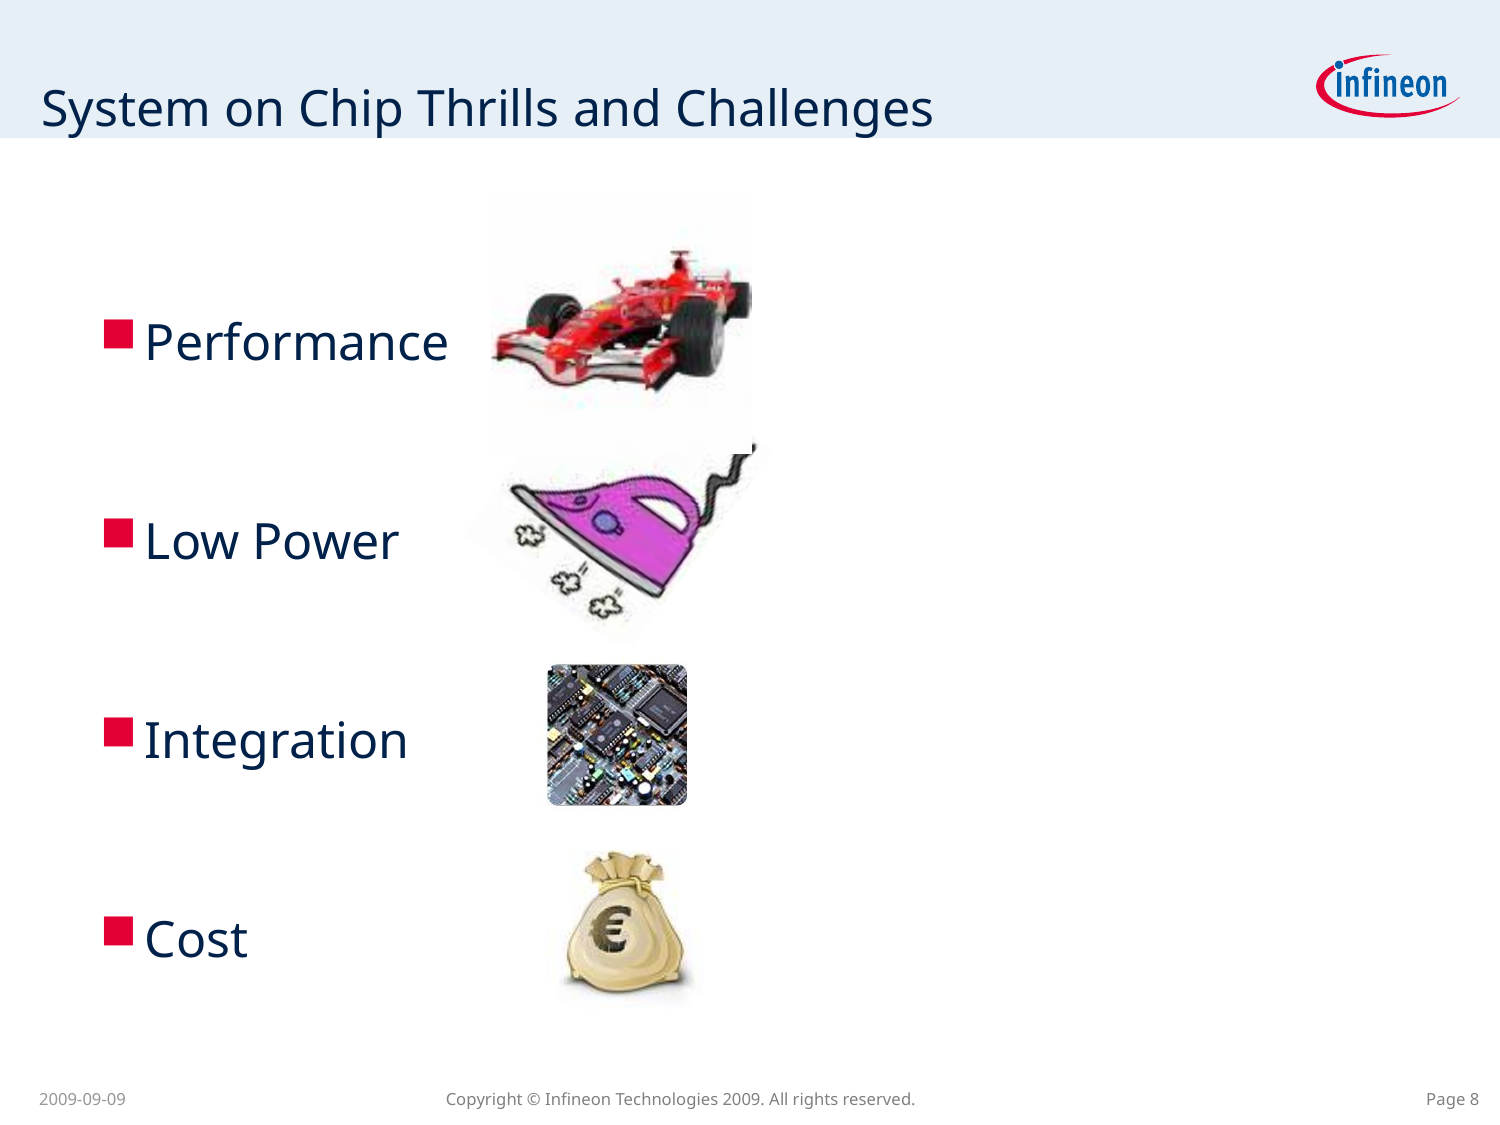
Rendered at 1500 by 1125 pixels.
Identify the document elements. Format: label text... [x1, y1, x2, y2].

picture [546, 825, 704, 1022]
picture [464, 192, 772, 824]
title System on Chip Thrills and Challenges [40, 10, 1200, 138]
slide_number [23, 1081, 173, 1118]
list Performance Low Power Integration Cost [99, 196, 692, 1071]
